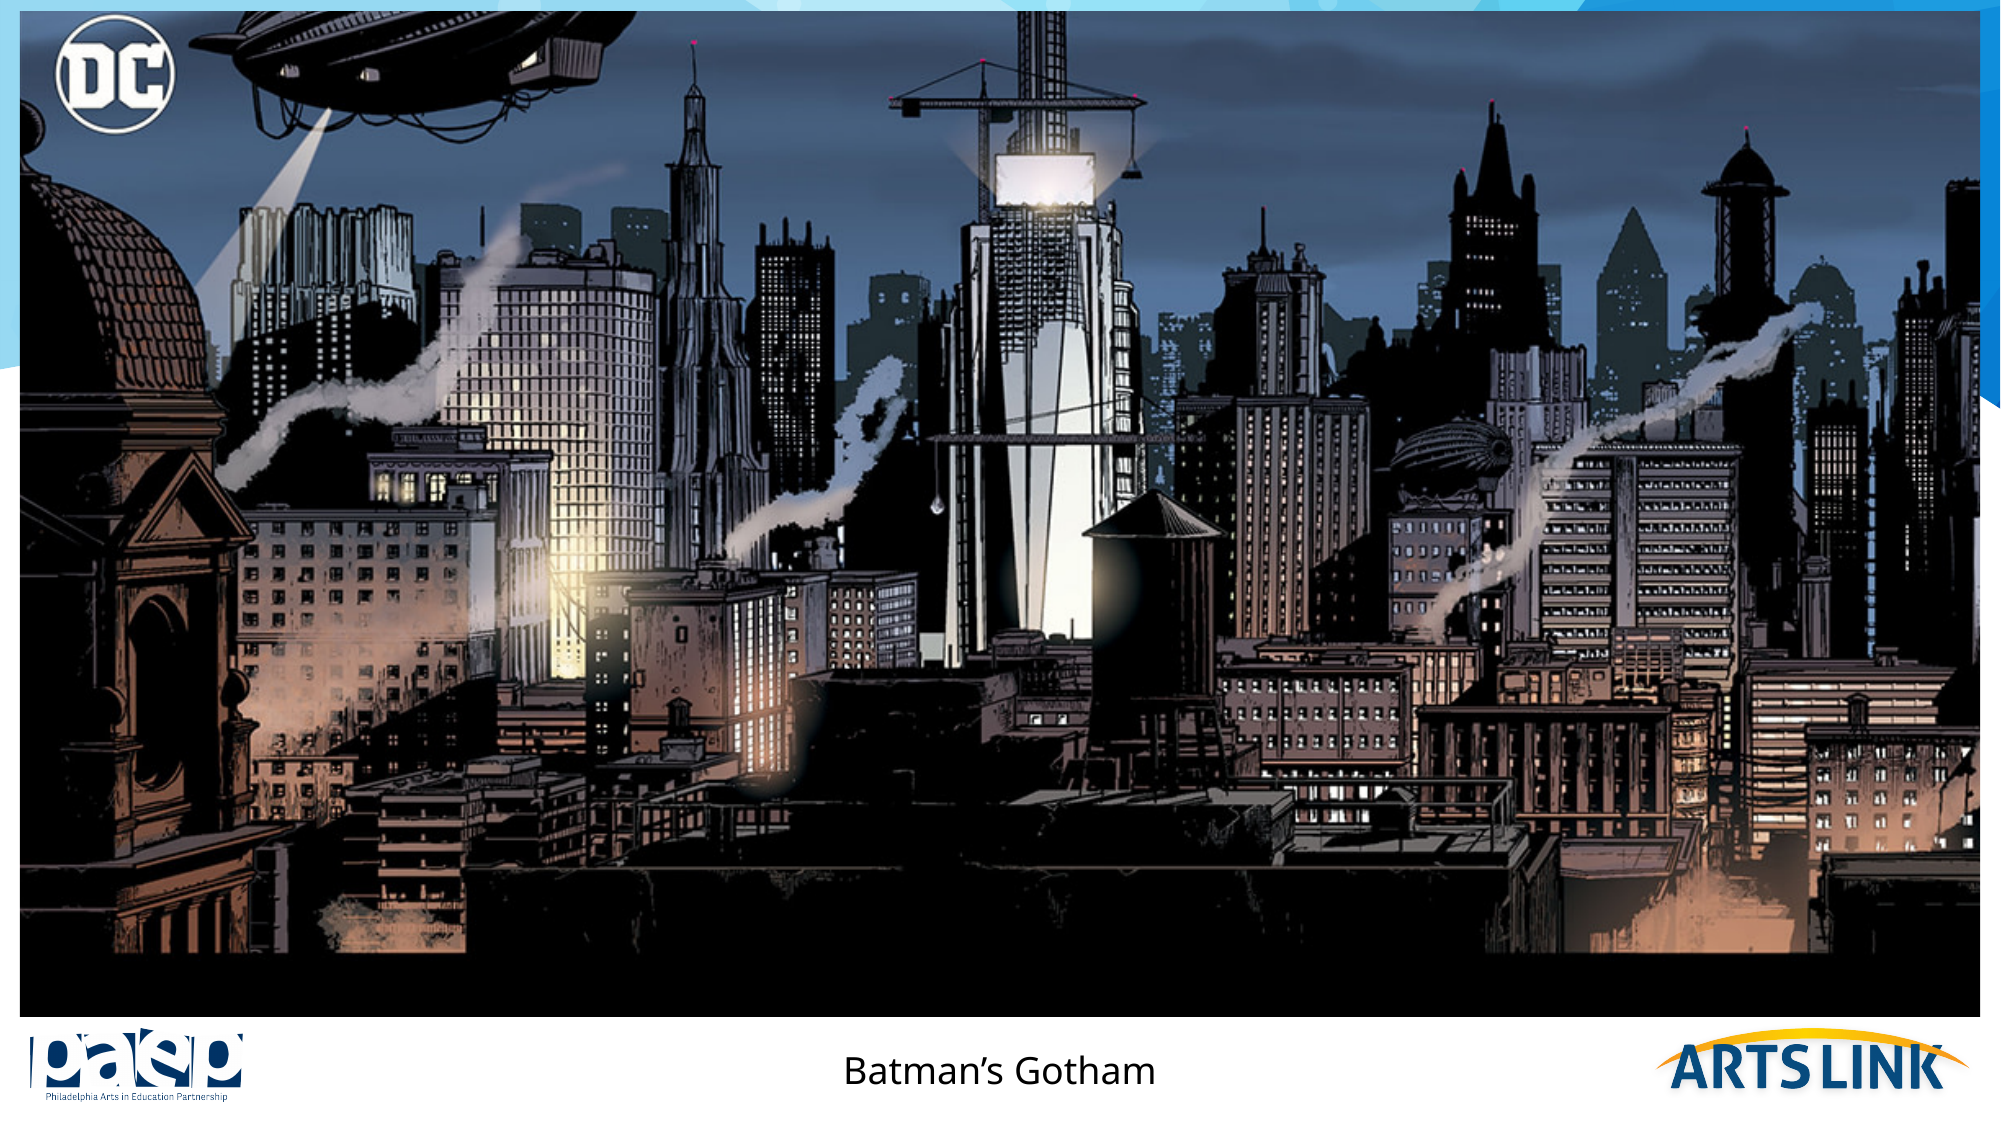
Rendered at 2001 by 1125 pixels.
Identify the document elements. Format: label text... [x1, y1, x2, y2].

text_box Batman’s Gotham [504, 1039, 1496, 1100]
picture [0, 0, 2001, 1125]
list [19, 11, 1981, 1017]
